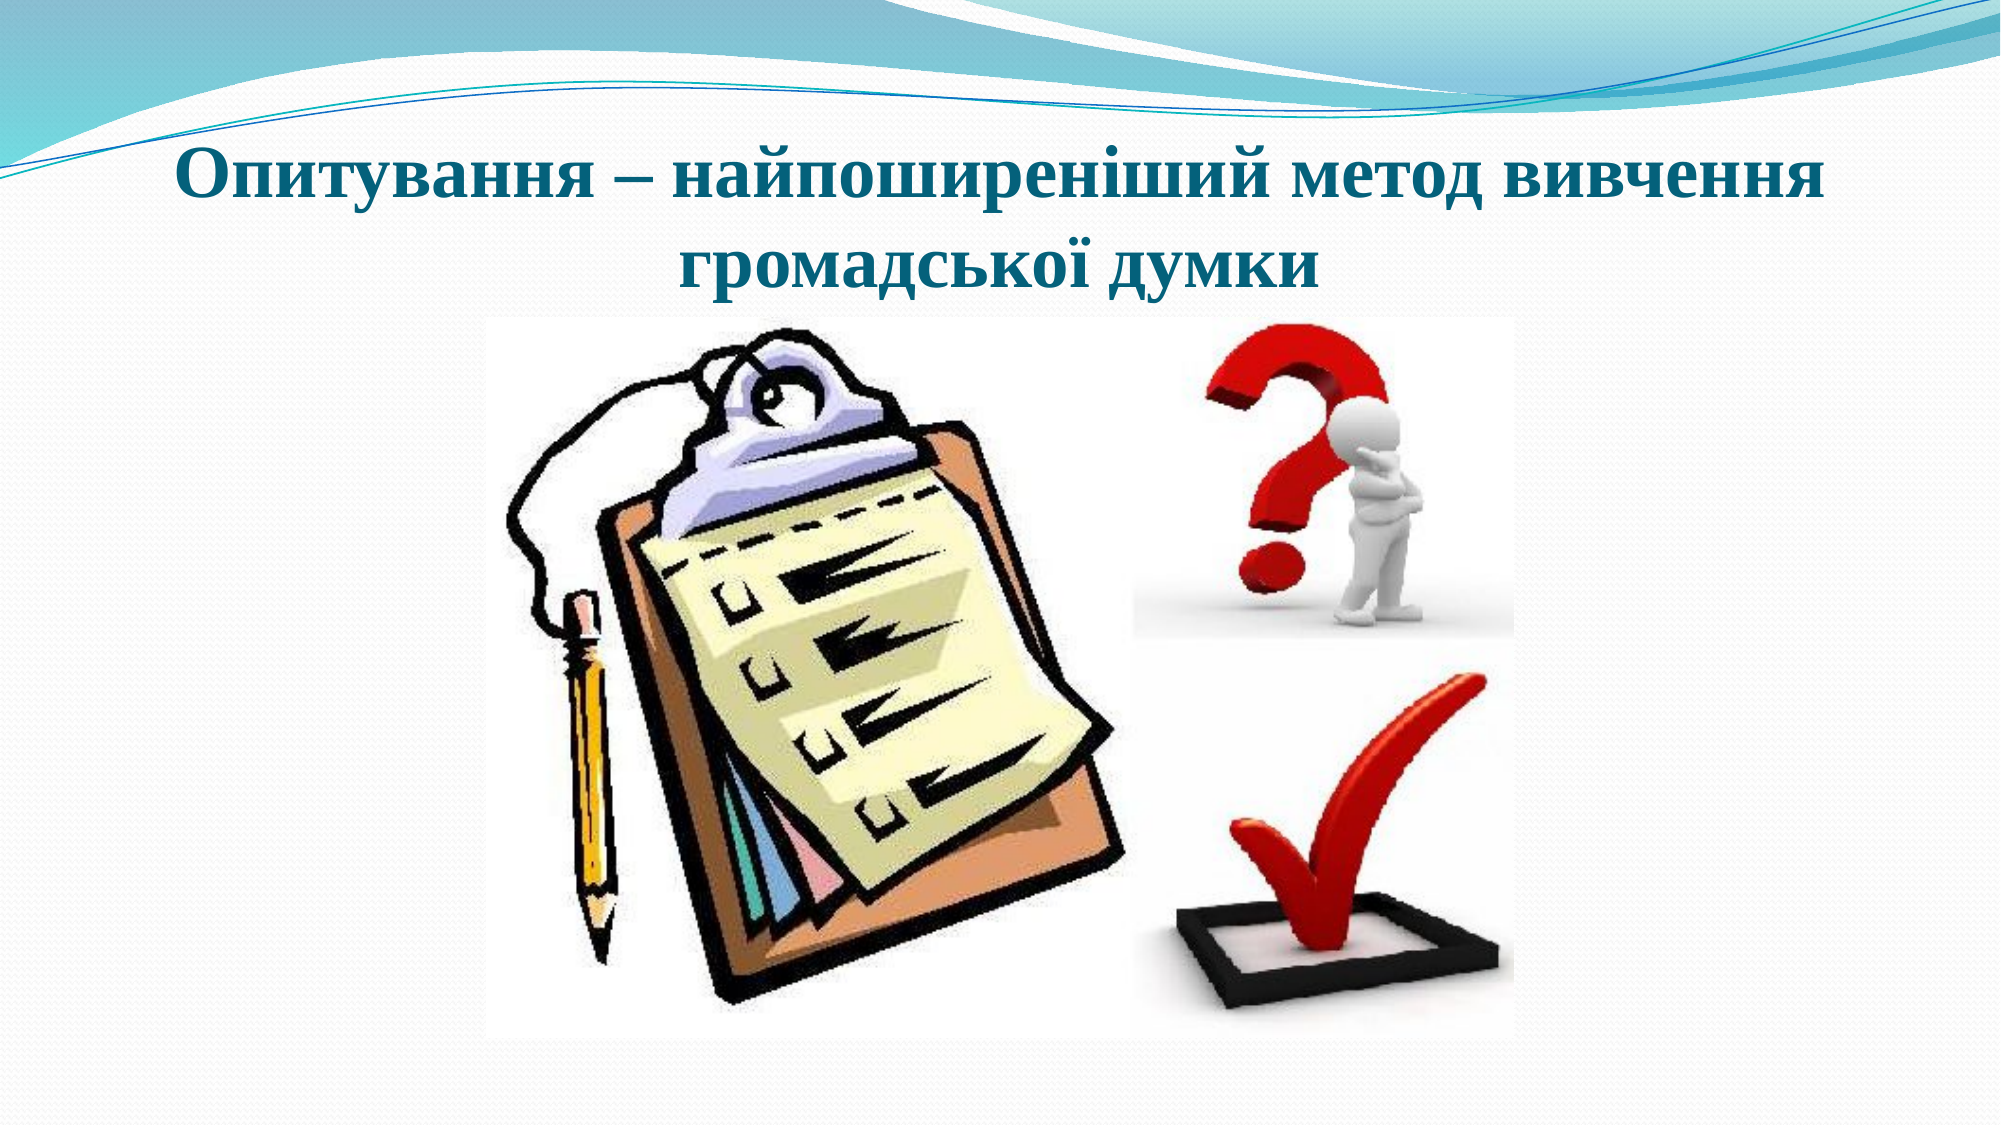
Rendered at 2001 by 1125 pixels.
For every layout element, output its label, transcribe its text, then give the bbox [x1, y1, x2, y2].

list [486, 317, 1514, 1038]
title Опитування – найпоширеніший метод вивчення громадської думки [99, 115, 1900, 303]
